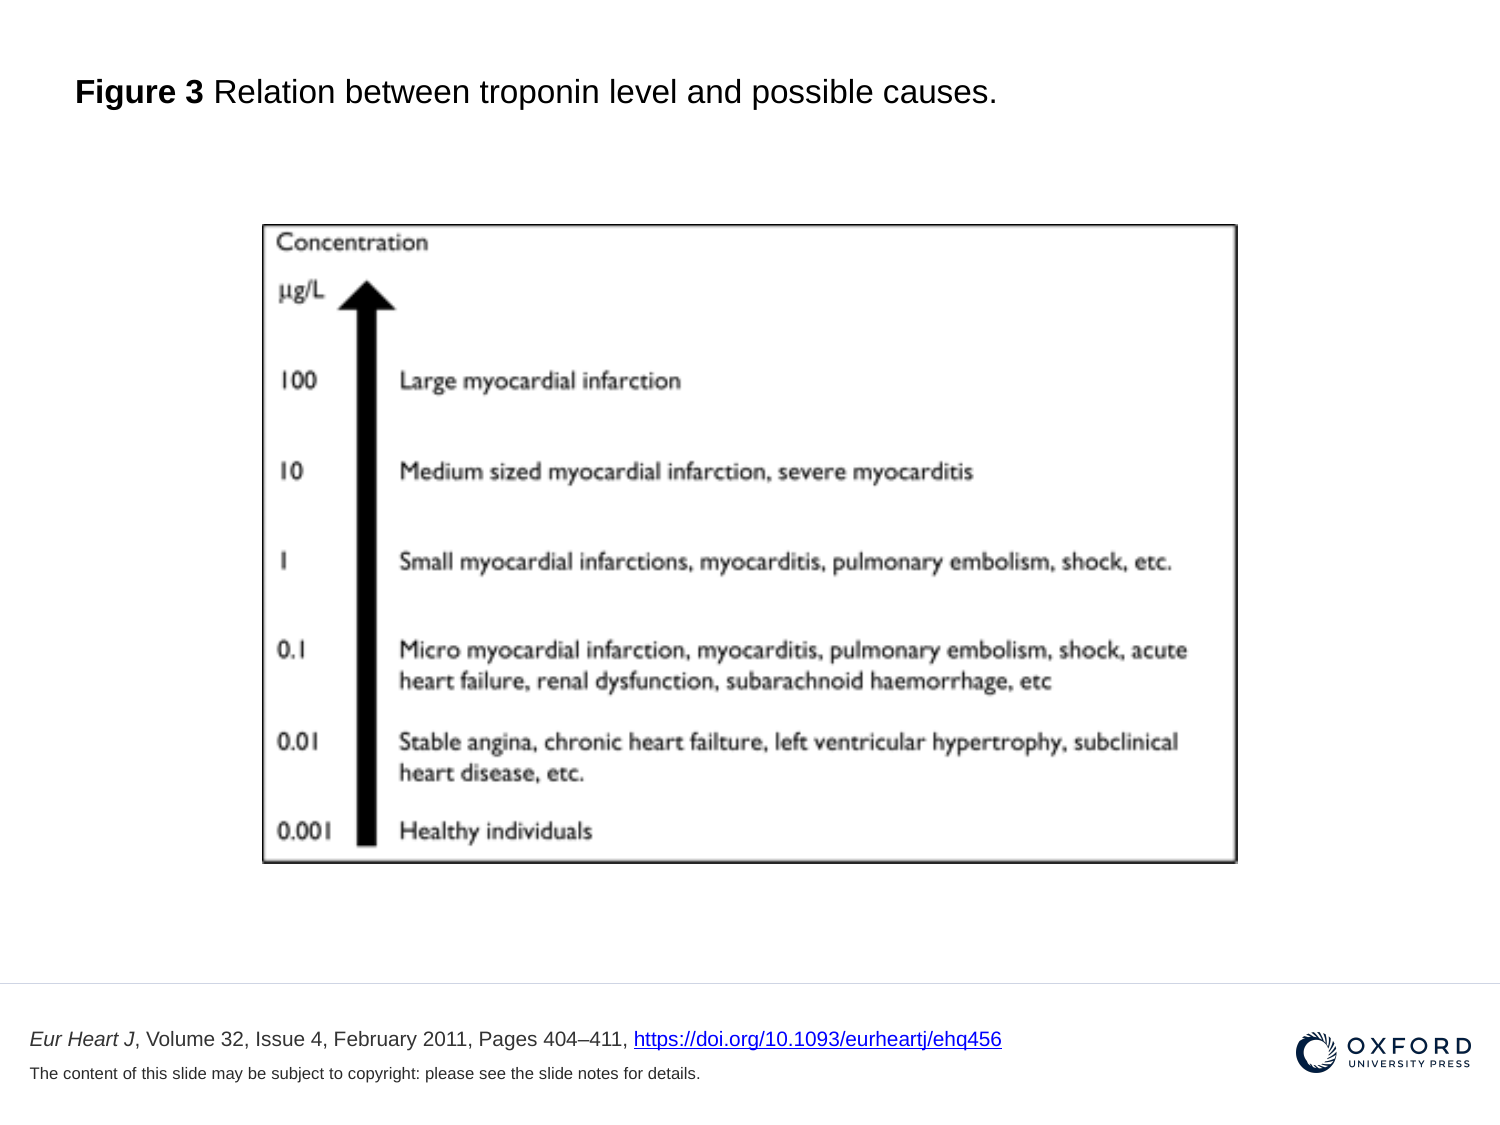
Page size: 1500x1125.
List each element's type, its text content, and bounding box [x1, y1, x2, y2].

title Figure 3 Relation between troponin level and possible causes. [75, 69, 1078, 171]
picture [1296, 1032, 1471, 1073]
footer Eur Heart J, Volume 32, Issue 4, February 2011, Pages 404–411, https://doi.org/10.1093/eurheartj/ehq456 The content of this slide may be subject to copyright: please see the slide notes for details. [0, 983, 1260, 1125]
picture [262, 224, 1238, 864]
